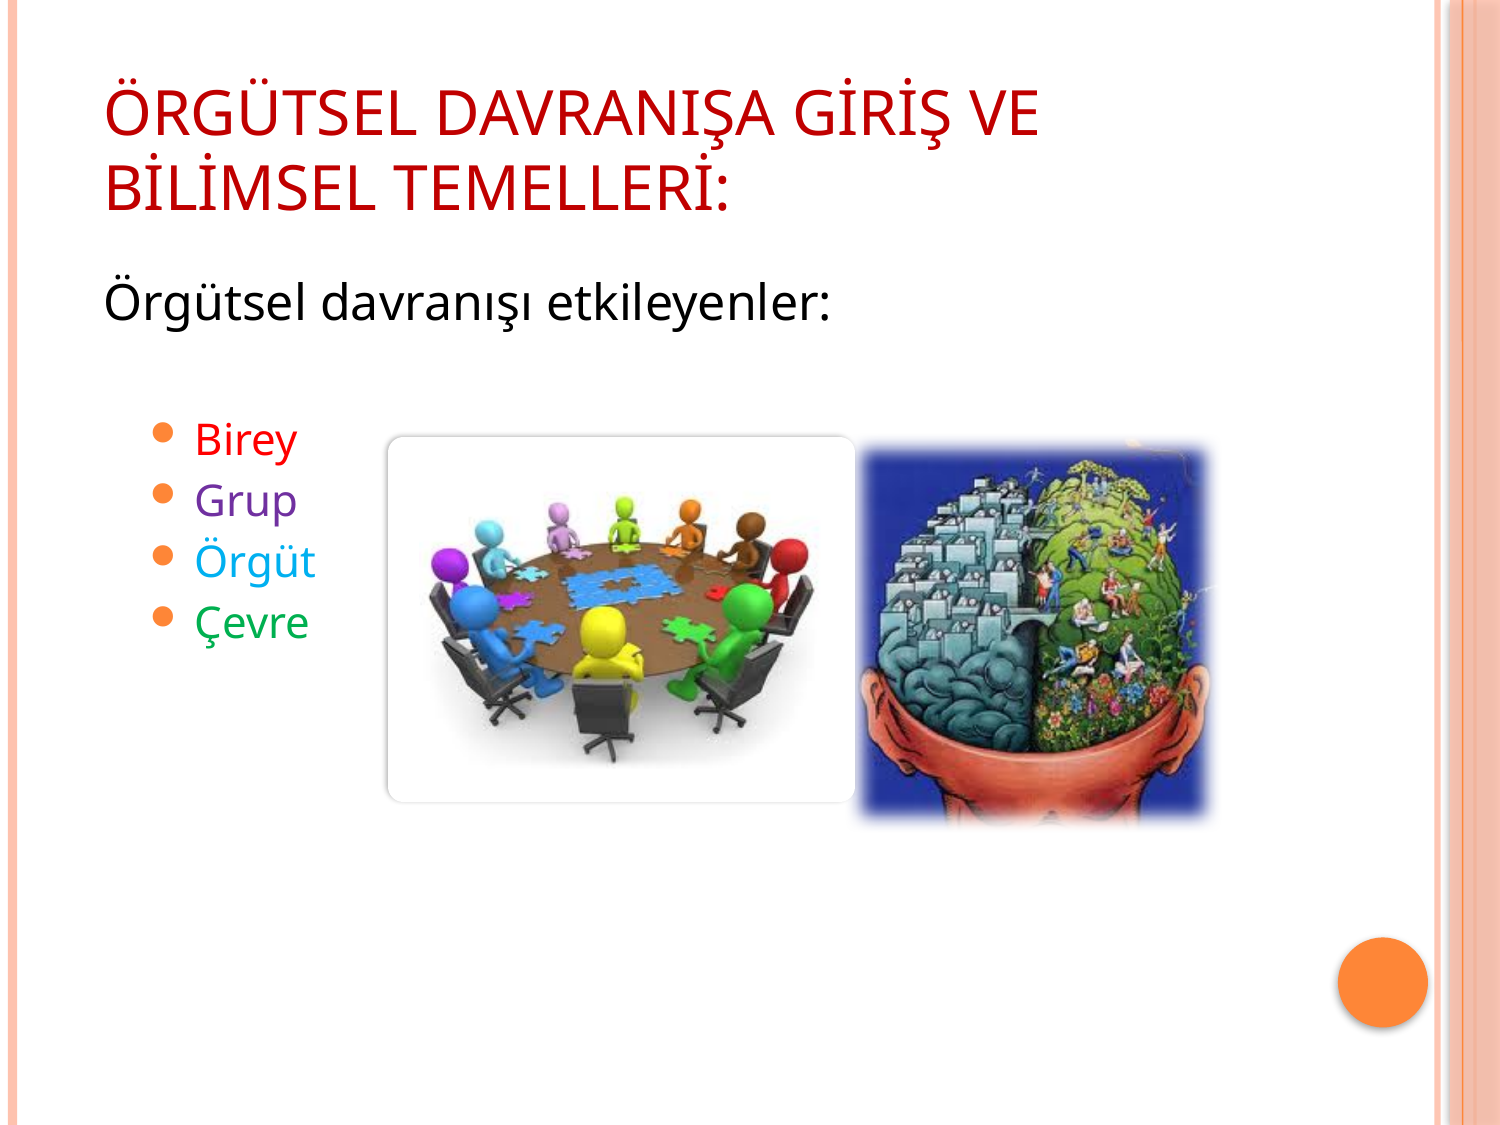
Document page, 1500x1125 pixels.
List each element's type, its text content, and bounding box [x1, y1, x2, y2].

picture [418, 467, 825, 772]
list Örgütsel davranışı etkileyenler: Birey Grup Örgüt Çevre [75, 262, 1300, 1062]
picture [843, 431, 1223, 834]
title Örgütsel Davranışa Giriş ve Bilimsel Temelleri: [88, 42, 1314, 231]
